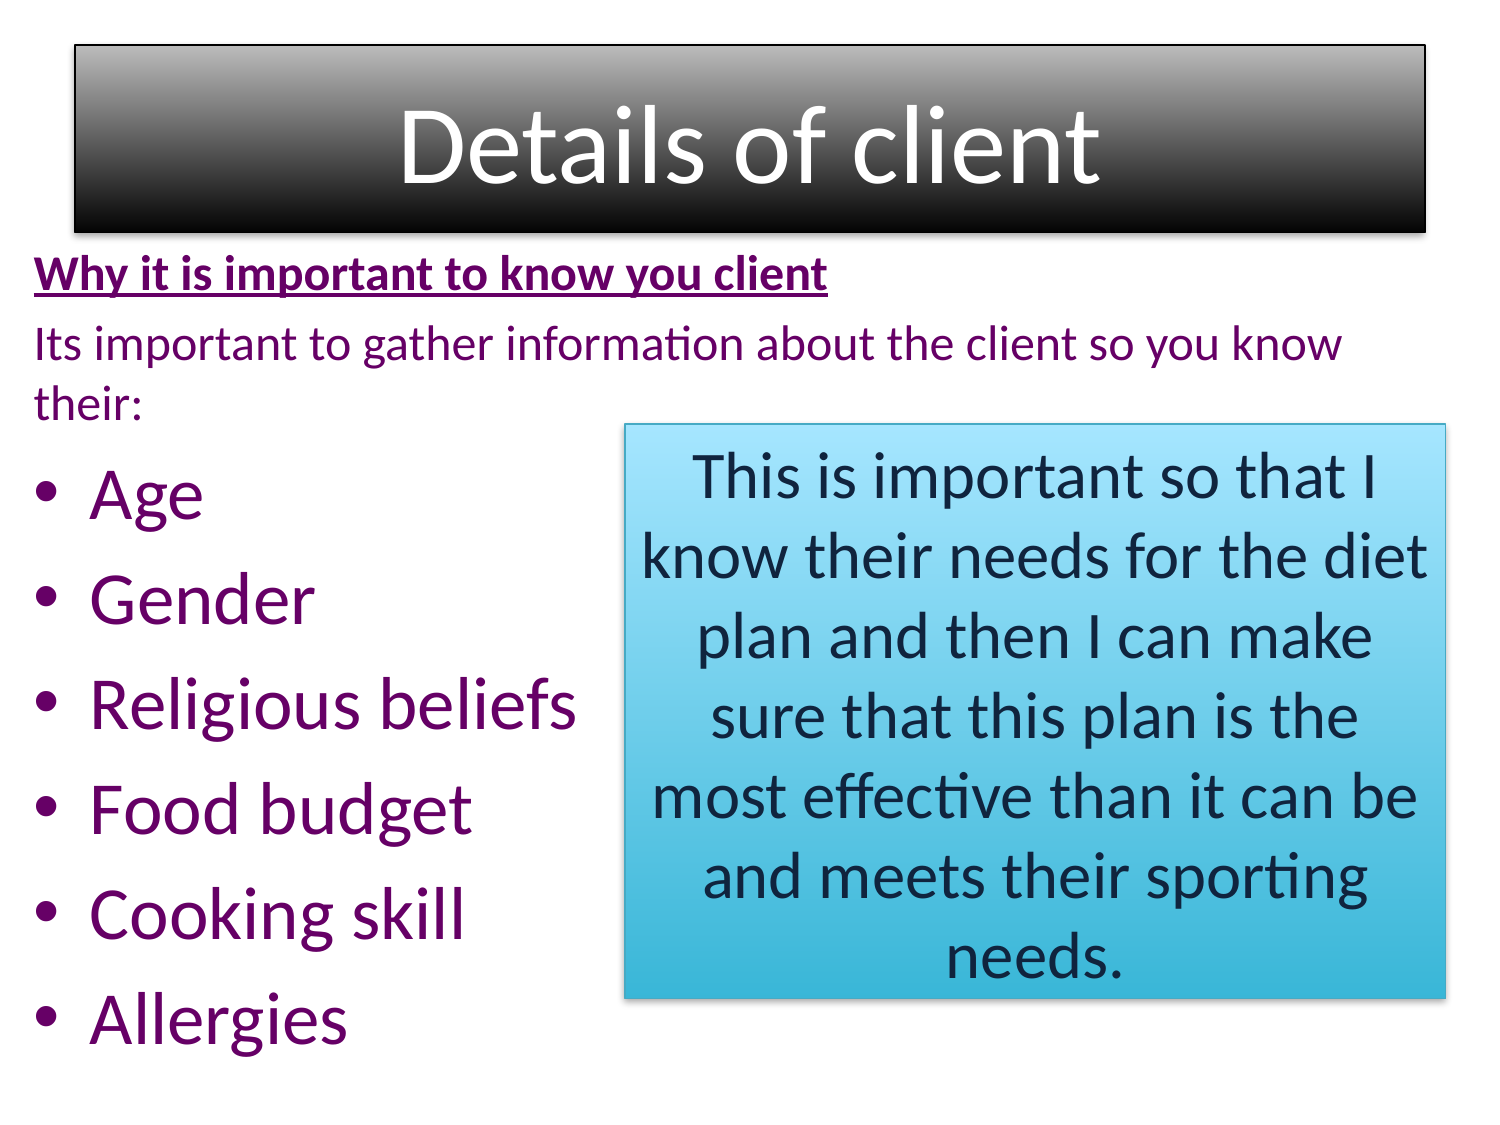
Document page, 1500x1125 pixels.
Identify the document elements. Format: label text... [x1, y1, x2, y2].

title Details of client [74, 44, 1426, 232]
list Why it is important to know you client Its important to gather information about the client so you know their: Age Gender Religious beliefs Food budget Cooking skill Allergies [18, 232, 1480, 1005]
text_box This is important so that I know their needs for the diet plan and then I can make sure that this plan is the most effective than it can be and meets their sporting needs. [624, 423, 1446, 999]
